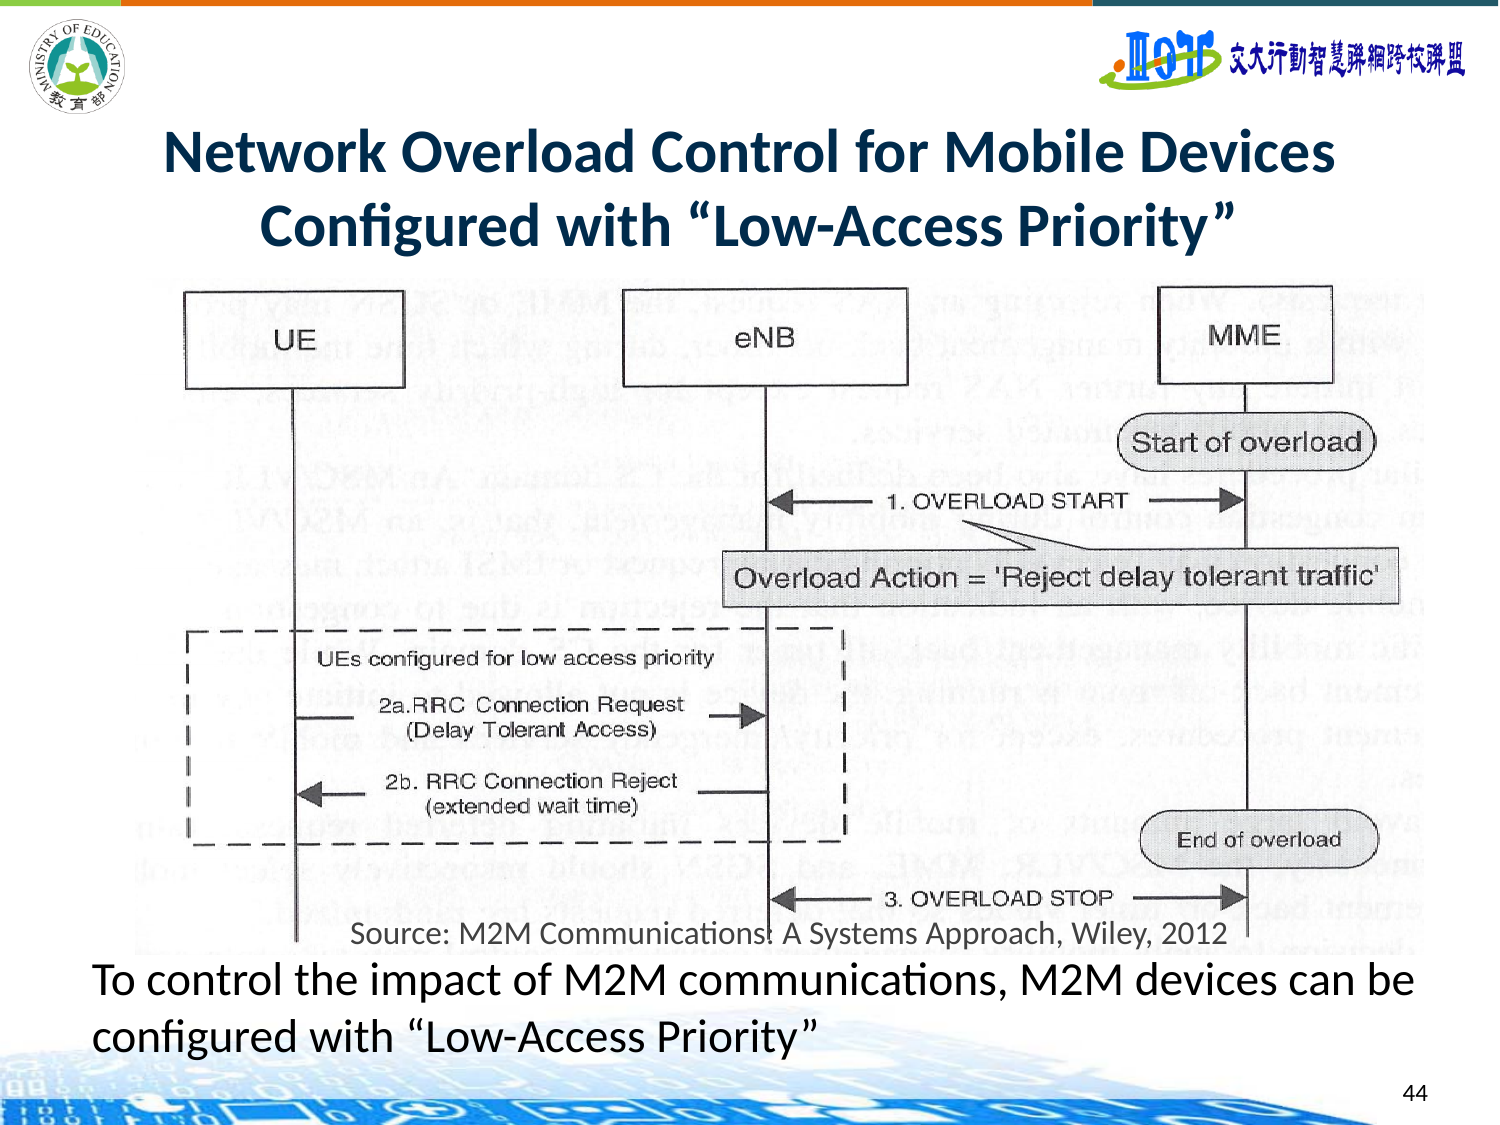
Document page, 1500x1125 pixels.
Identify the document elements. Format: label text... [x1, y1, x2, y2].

picture [0, 987, 1377, 1125]
slide_number 44 [1387, 1069, 1484, 1125]
title Network Overload Control for Mobile Devices Configured with “Low-Access Priority” [75, 101, 1425, 268]
picture [29, 19, 125, 114]
picture [1099, 30, 1465, 90]
list To control the impact of M2M communications, M2M devices can be configured with “Low-Access Priority” [76, 940, 1447, 1071]
picture [135, 278, 1424, 956]
